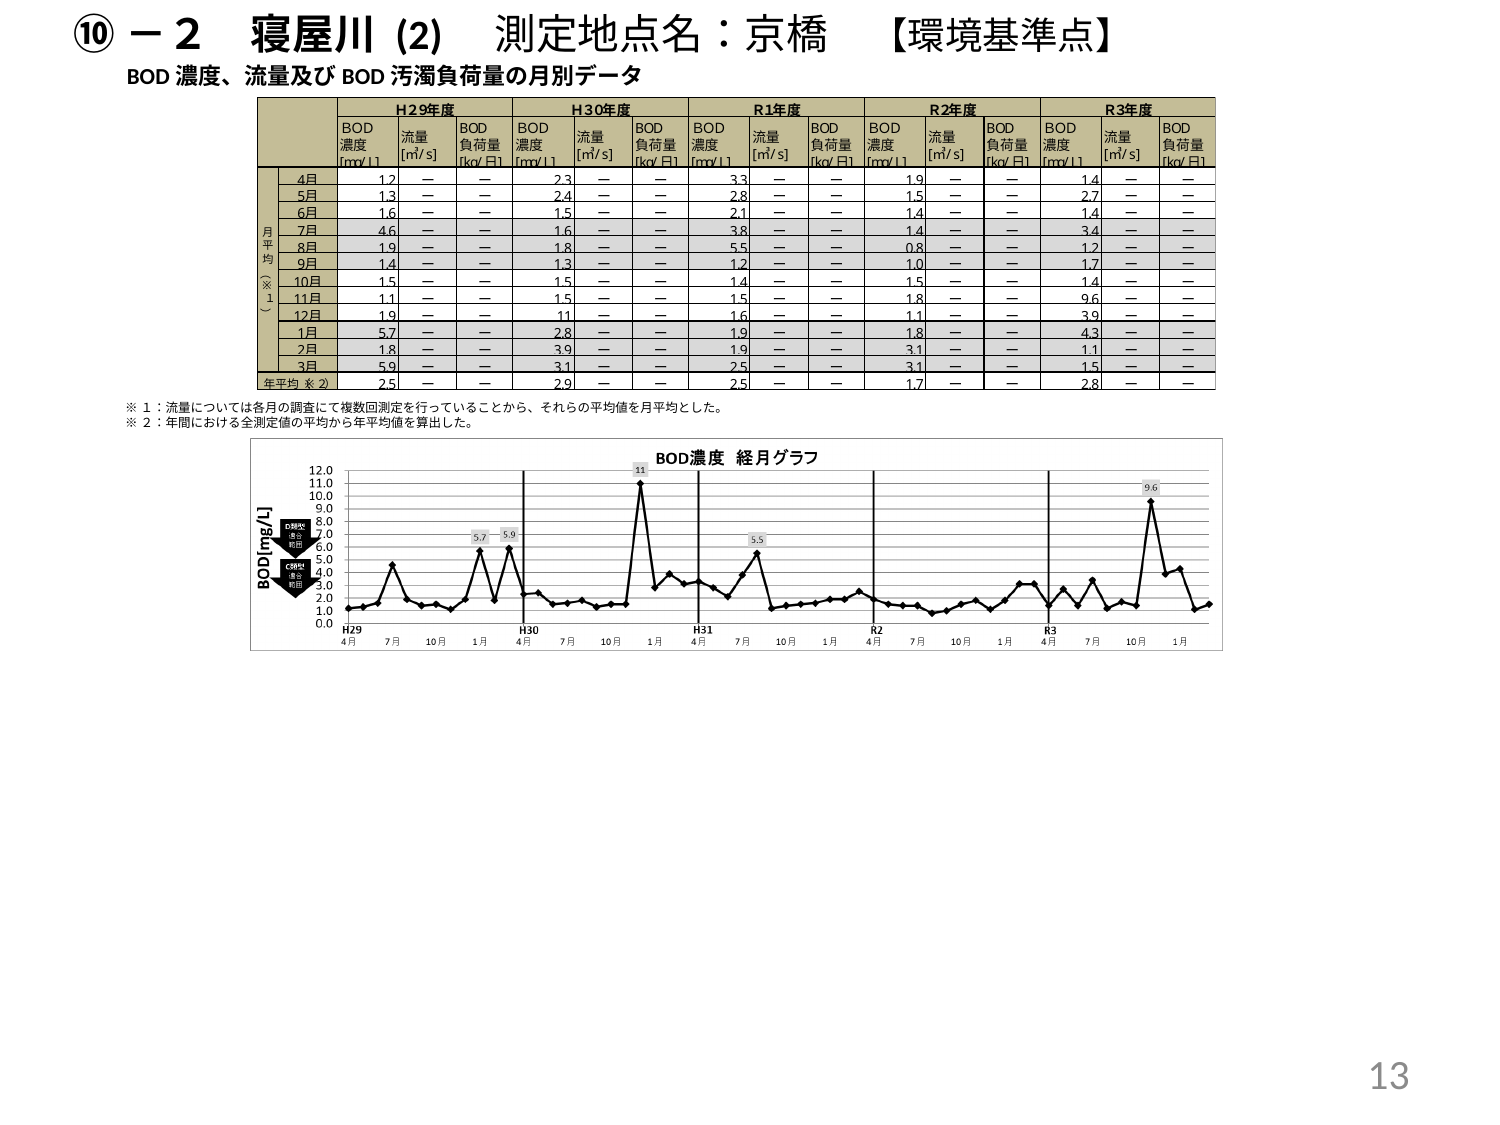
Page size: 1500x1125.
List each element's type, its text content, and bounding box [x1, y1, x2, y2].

text_box BOD濃度、流量及びBOD汚濁負荷量の月別データ [112, 54, 892, 97]
text_box ⑩－２ 寝屋川 (2) 測定地点名：京橋 【環境基準点】 [58, 0, 1349, 66]
picture [256, 97, 1217, 391]
text_box ※１：流量については各月の調査にて複数回測定を行っていることから、それらの平均値を月平均とした。 ※２：年間における全測定値の平均から年平均値を算出した。 [110, 392, 1174, 438]
picture [250, 437, 1223, 651]
slide_number 13 [1348, 1042, 1425, 1103]
